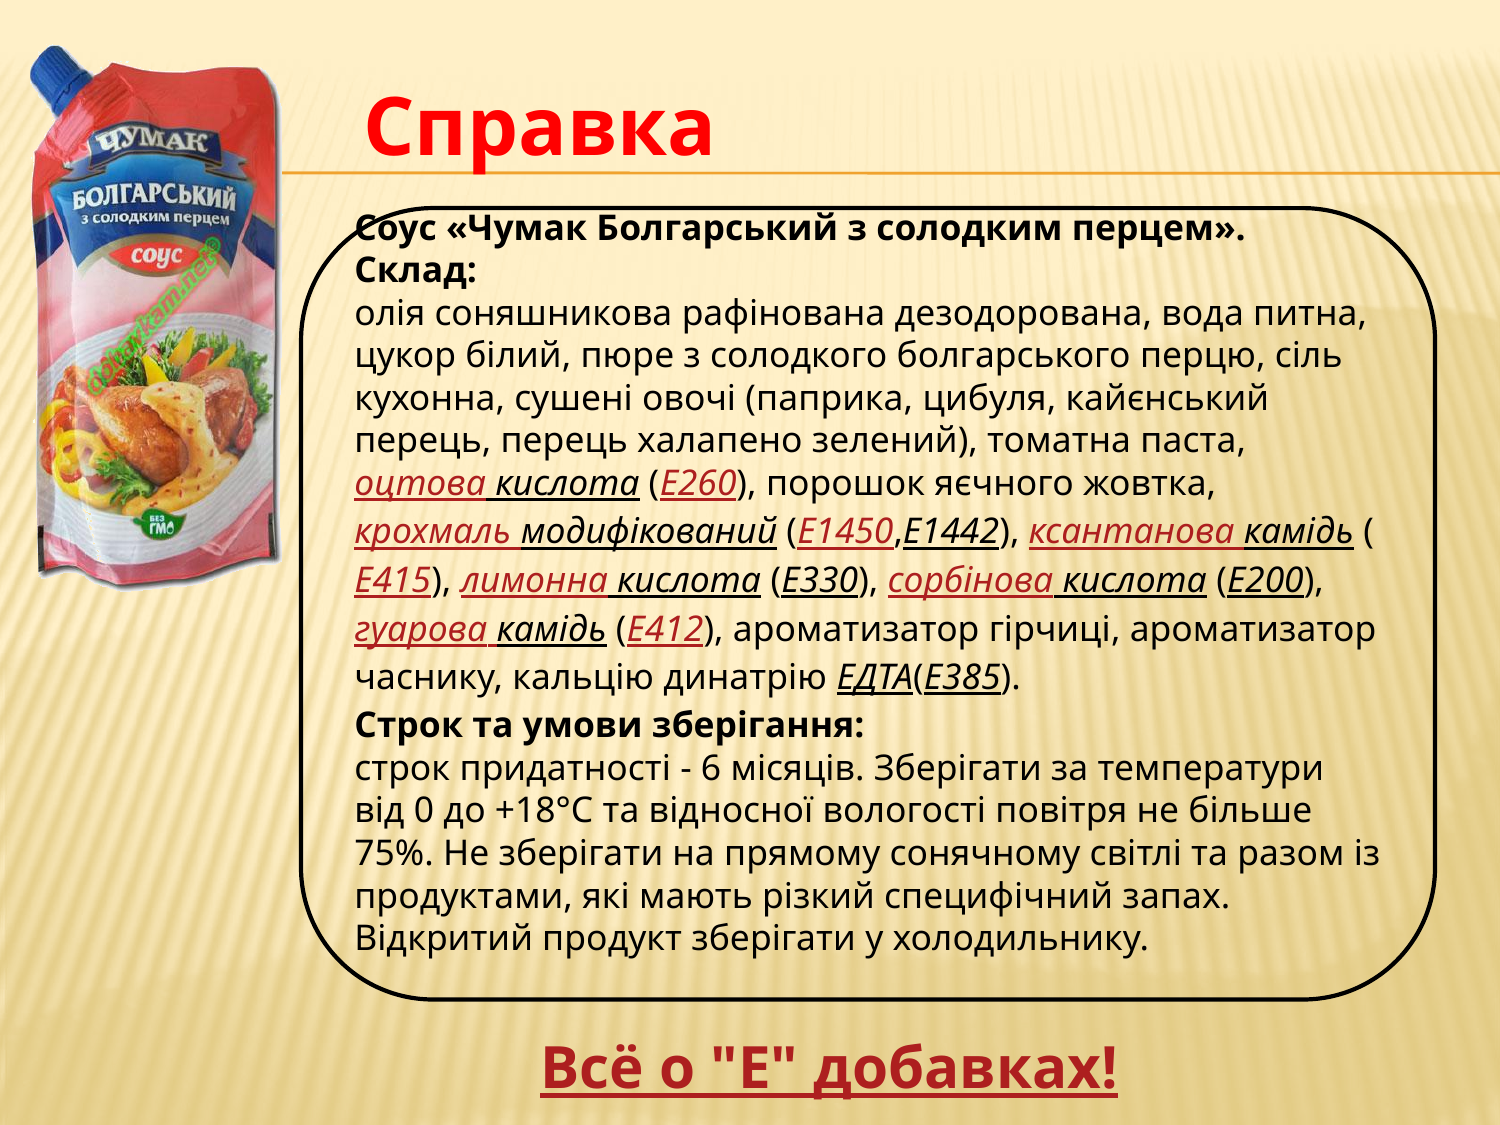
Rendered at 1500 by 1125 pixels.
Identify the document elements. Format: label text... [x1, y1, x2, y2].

title Справка [429, 54, 740, 192]
text_box Всё о "Е" добавках! [525, 1023, 1140, 1118]
picture [0, 18, 420, 611]
text_box Соус «Чумак Болгарський з солодким перцем». Склад: олія соняшникова рафінована дезодорована, вода питна, цукор білий, пюре з солодкого болгарського перцю, сіль кухонна, сушені овочі (паприка, цибуля, кайєнський перець, перець халапено зелений), томатна паста, оцтова кислота (Е260), порошок яєчного жовтка, крохмаль модифікований (Е1450,Е1442), ксантанова камідь (Е415), лимонна кислота (Е330), сорбінова кислота (Е200),гуарова камідь (Е412), ароматизатор гірчиці, ароматизатор часнику, кальцію динатрію ЕДТА(Е385). Строк та умови зберігання: строк придатності - 6 місяців. Зберігати за температури від 0 до +18°С та відносної вологості повітря не більше 75%. Не зберігати на прямому сонячному світлі та разом із продуктами, які мають різкий специфічний запах. Відкритий продукт зберігати у холодильнику. [298, 205, 1438, 1002]
